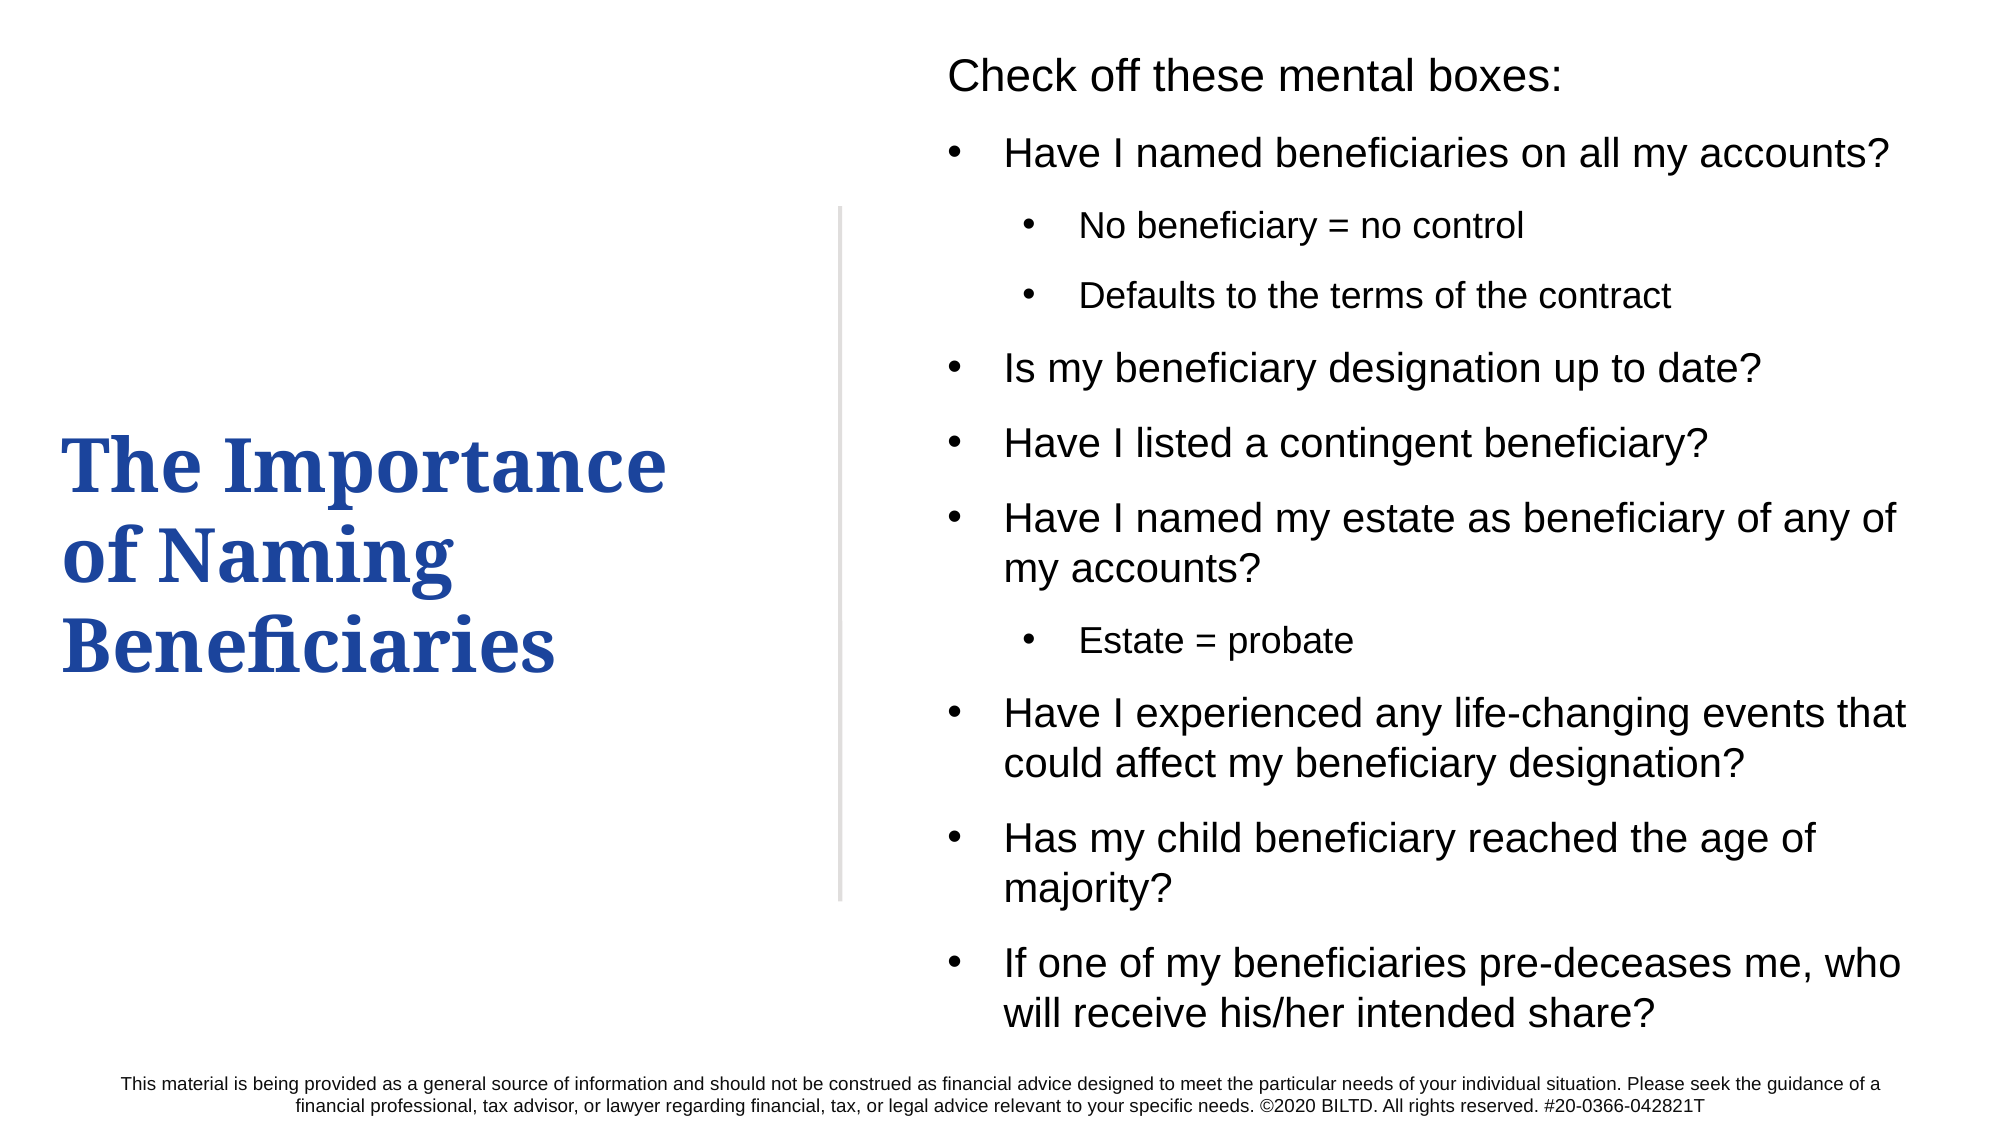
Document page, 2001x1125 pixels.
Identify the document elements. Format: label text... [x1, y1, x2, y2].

text_box Check off these mental boxes: Have I named beneficiaries on all my accounts? No beneficiary = no control Defaults to the terms of the contract Is my beneficiary designation up to date? Have I listed a contingent beneficiary? Have I named my estate as beneficiary of any of my accounts? Estate = probate Have I experienced any life-changing events that could affect my beneficiary designation? Has my child beneficiary reached the age of majority? If one of my beneficiaries pre-deceases me, who will receive his/her intended share? [902, 38, 1954, 1044]
text_box The Importance of Naming Beneficiaries [46, 409, 779, 695]
